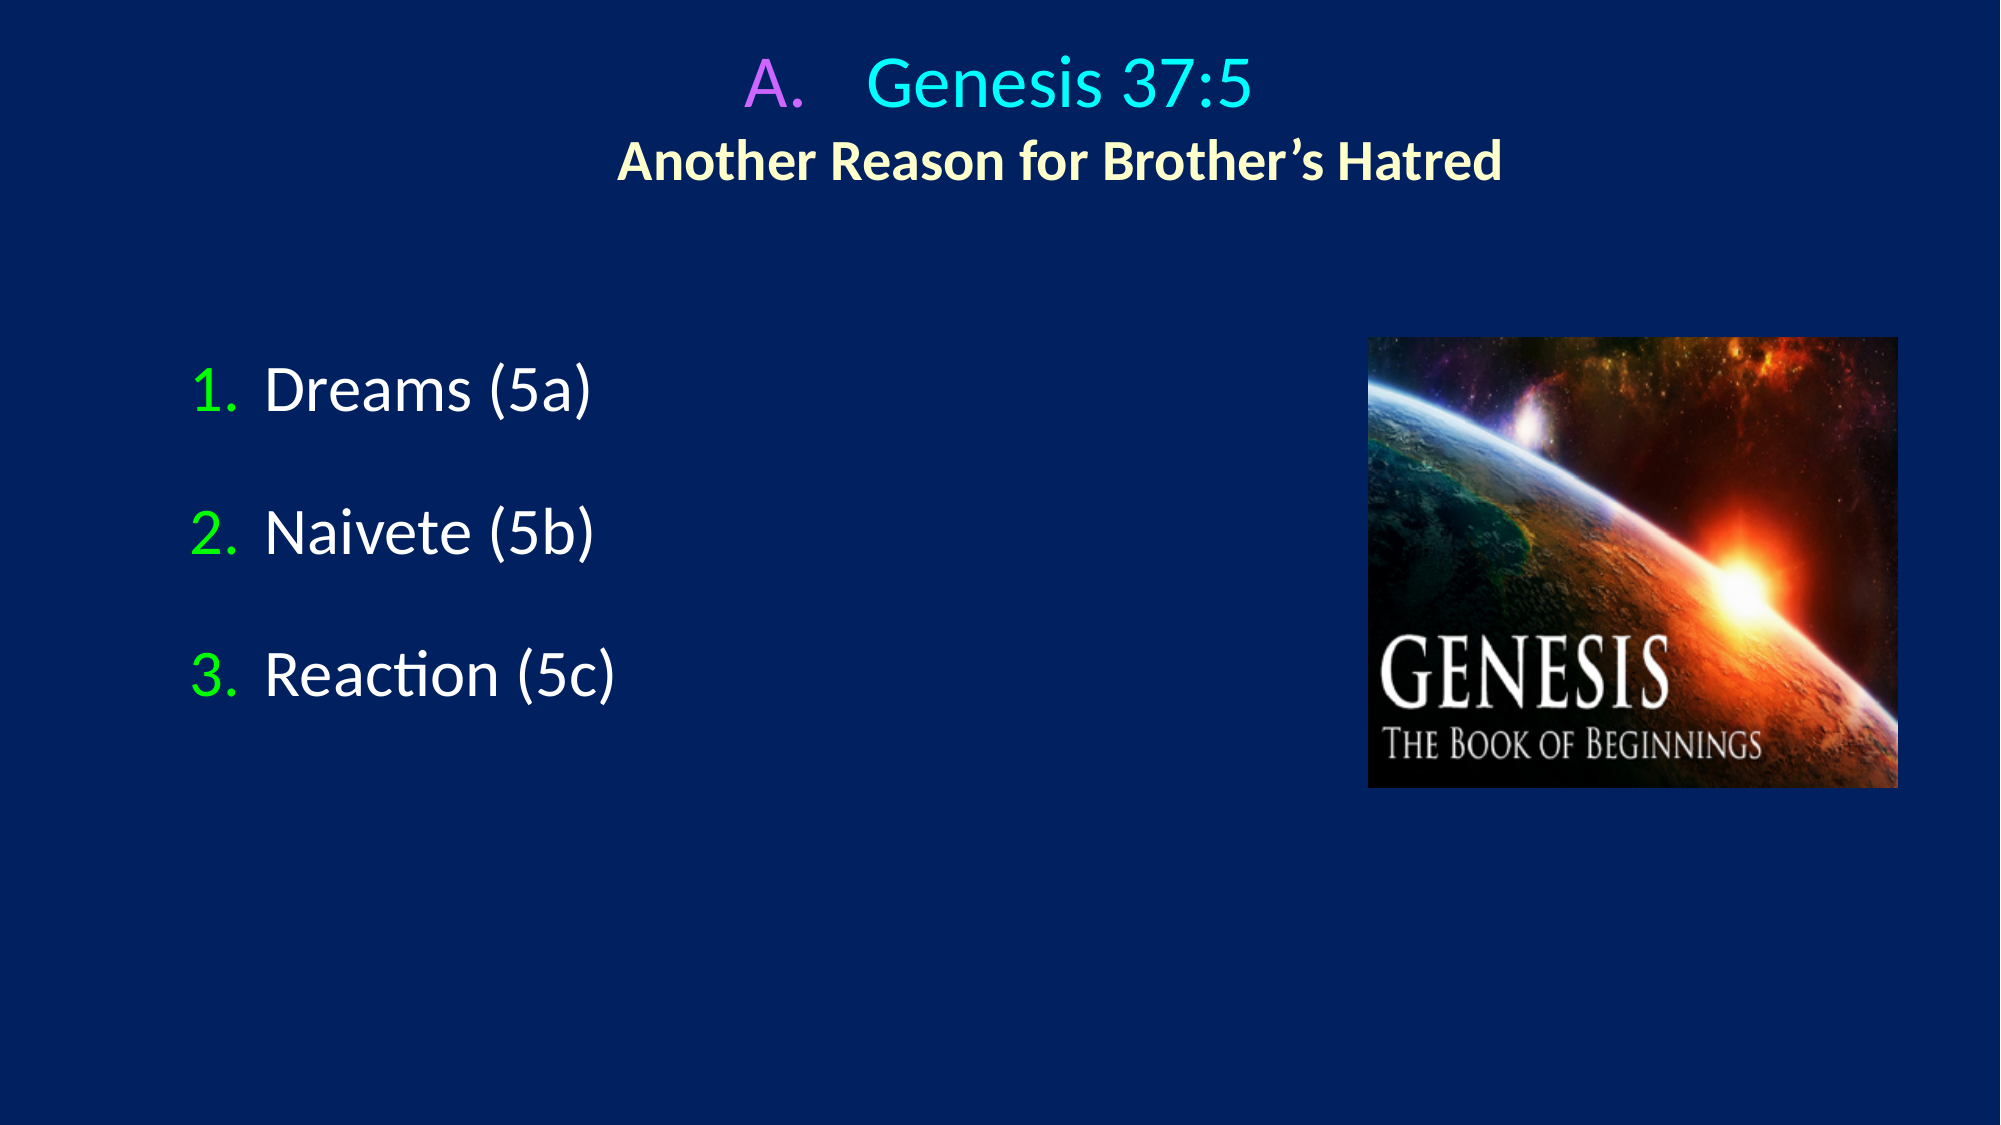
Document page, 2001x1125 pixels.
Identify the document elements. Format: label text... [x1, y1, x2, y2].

list Dreams (5a) Naivete (5b) Reaction (5c) [174, 337, 1288, 788]
picture [1367, 337, 1898, 788]
title Genesis 37:5 Another Reason for Brother’s Hatred [392, 37, 1607, 188]
